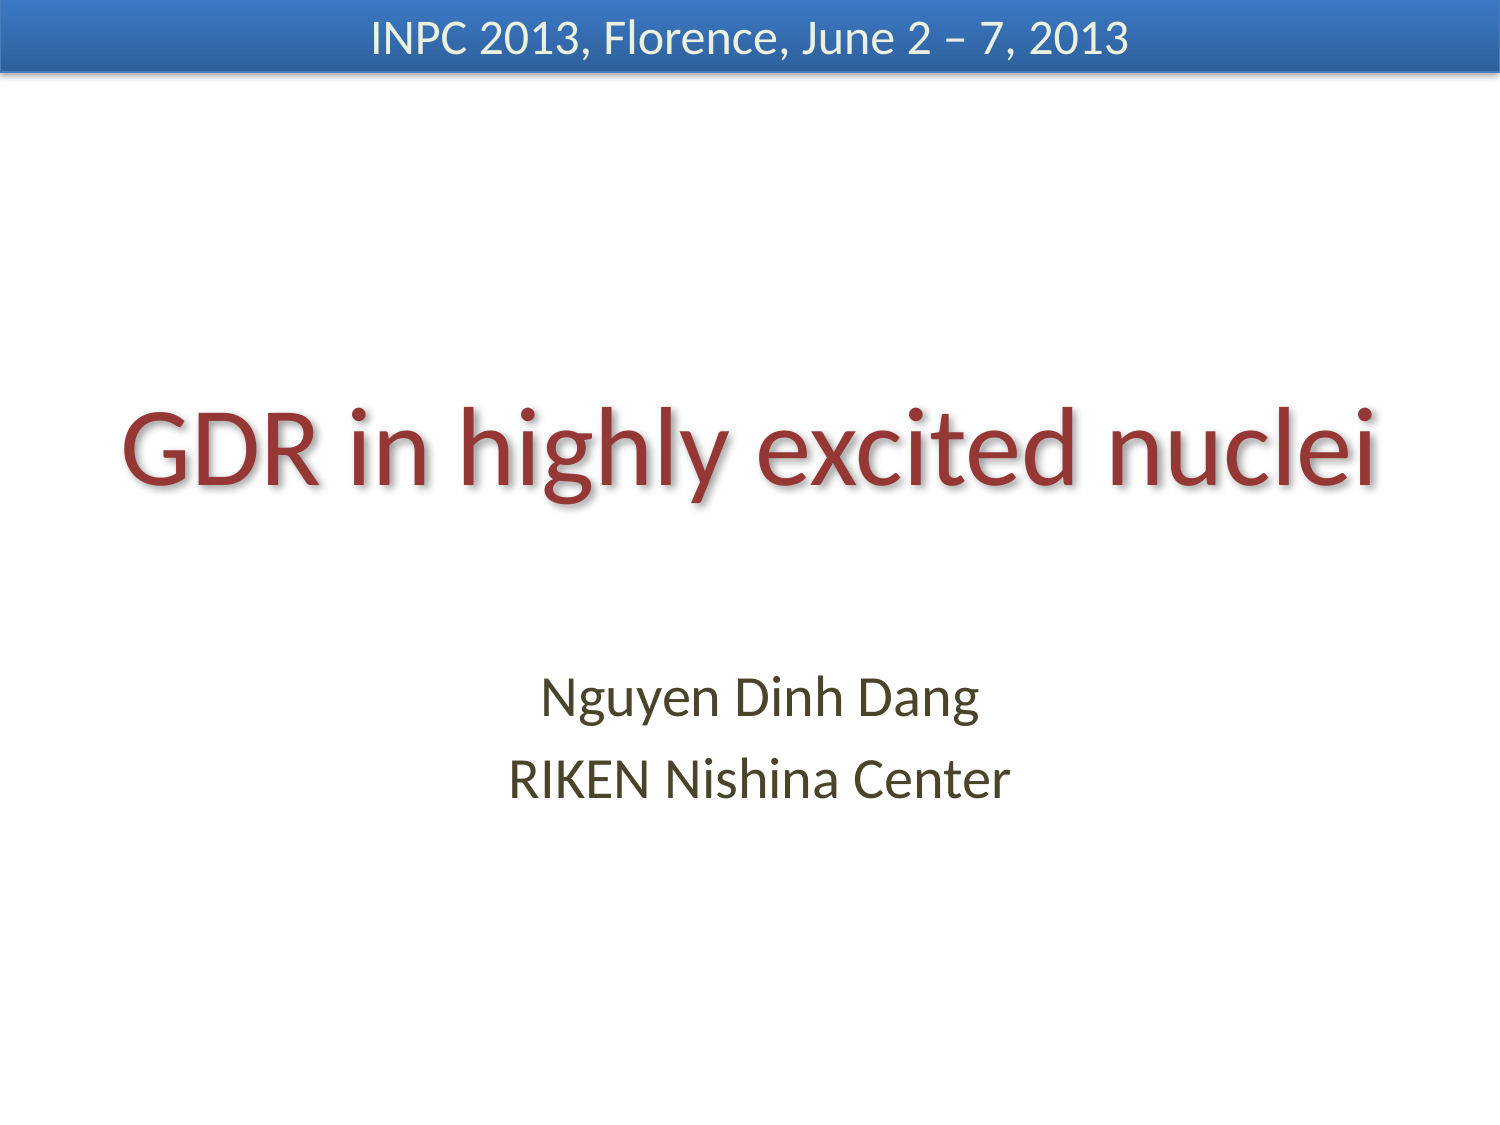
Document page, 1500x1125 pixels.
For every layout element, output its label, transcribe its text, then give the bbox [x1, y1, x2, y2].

title GDR in highly excited nuclei [0, 240, 1500, 641]
subtitle Nguyen Dinh Dang RIKEN Nishina Center [235, 650, 1286, 902]
text_box INPC 2013, Florence, June 2 – 7, 2013 [0, 0, 1500, 73]
